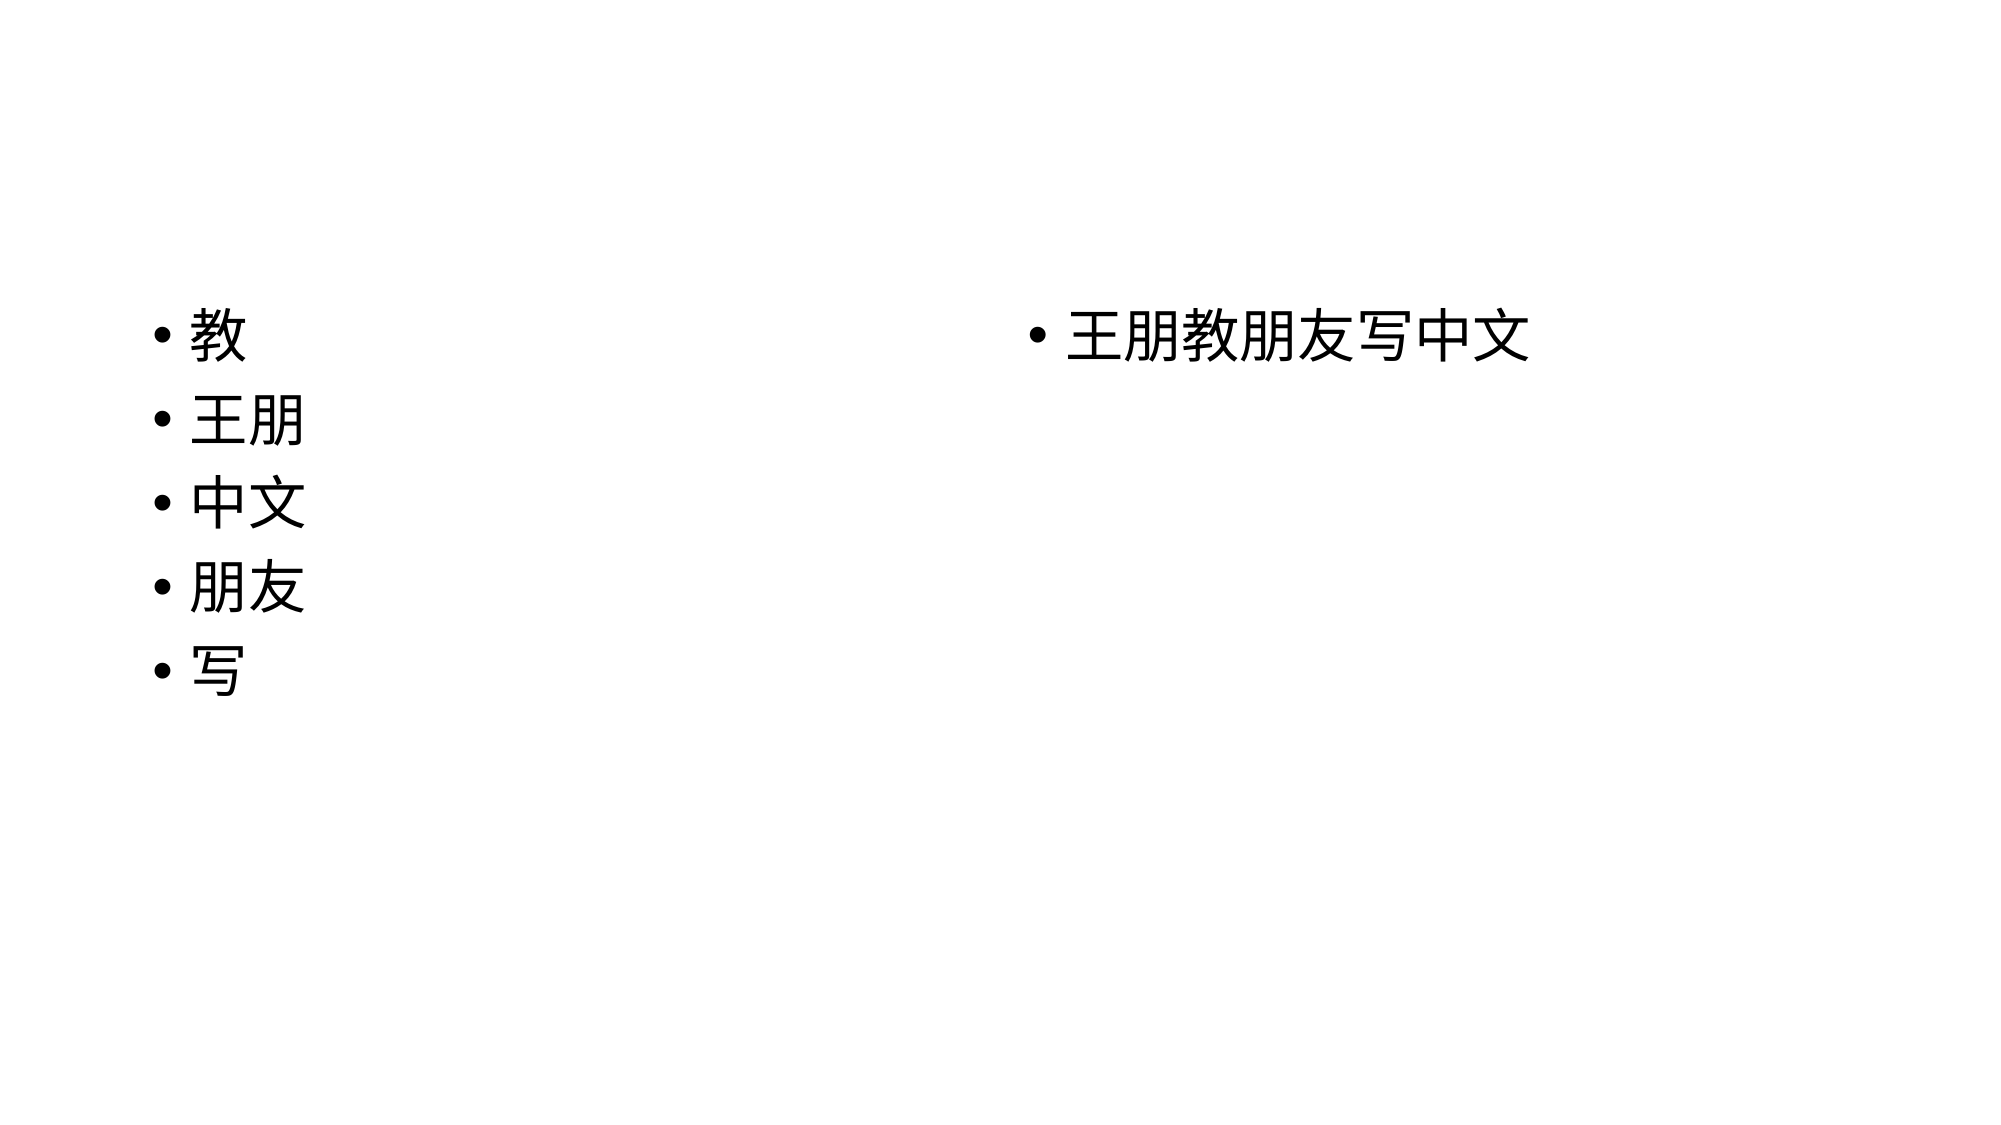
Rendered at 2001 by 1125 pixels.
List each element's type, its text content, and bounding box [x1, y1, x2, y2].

list 教 王朋 中文 朋友 写 [137, 299, 988, 1014]
list 王朋教朋友写中文 [1012, 299, 1863, 1014]
